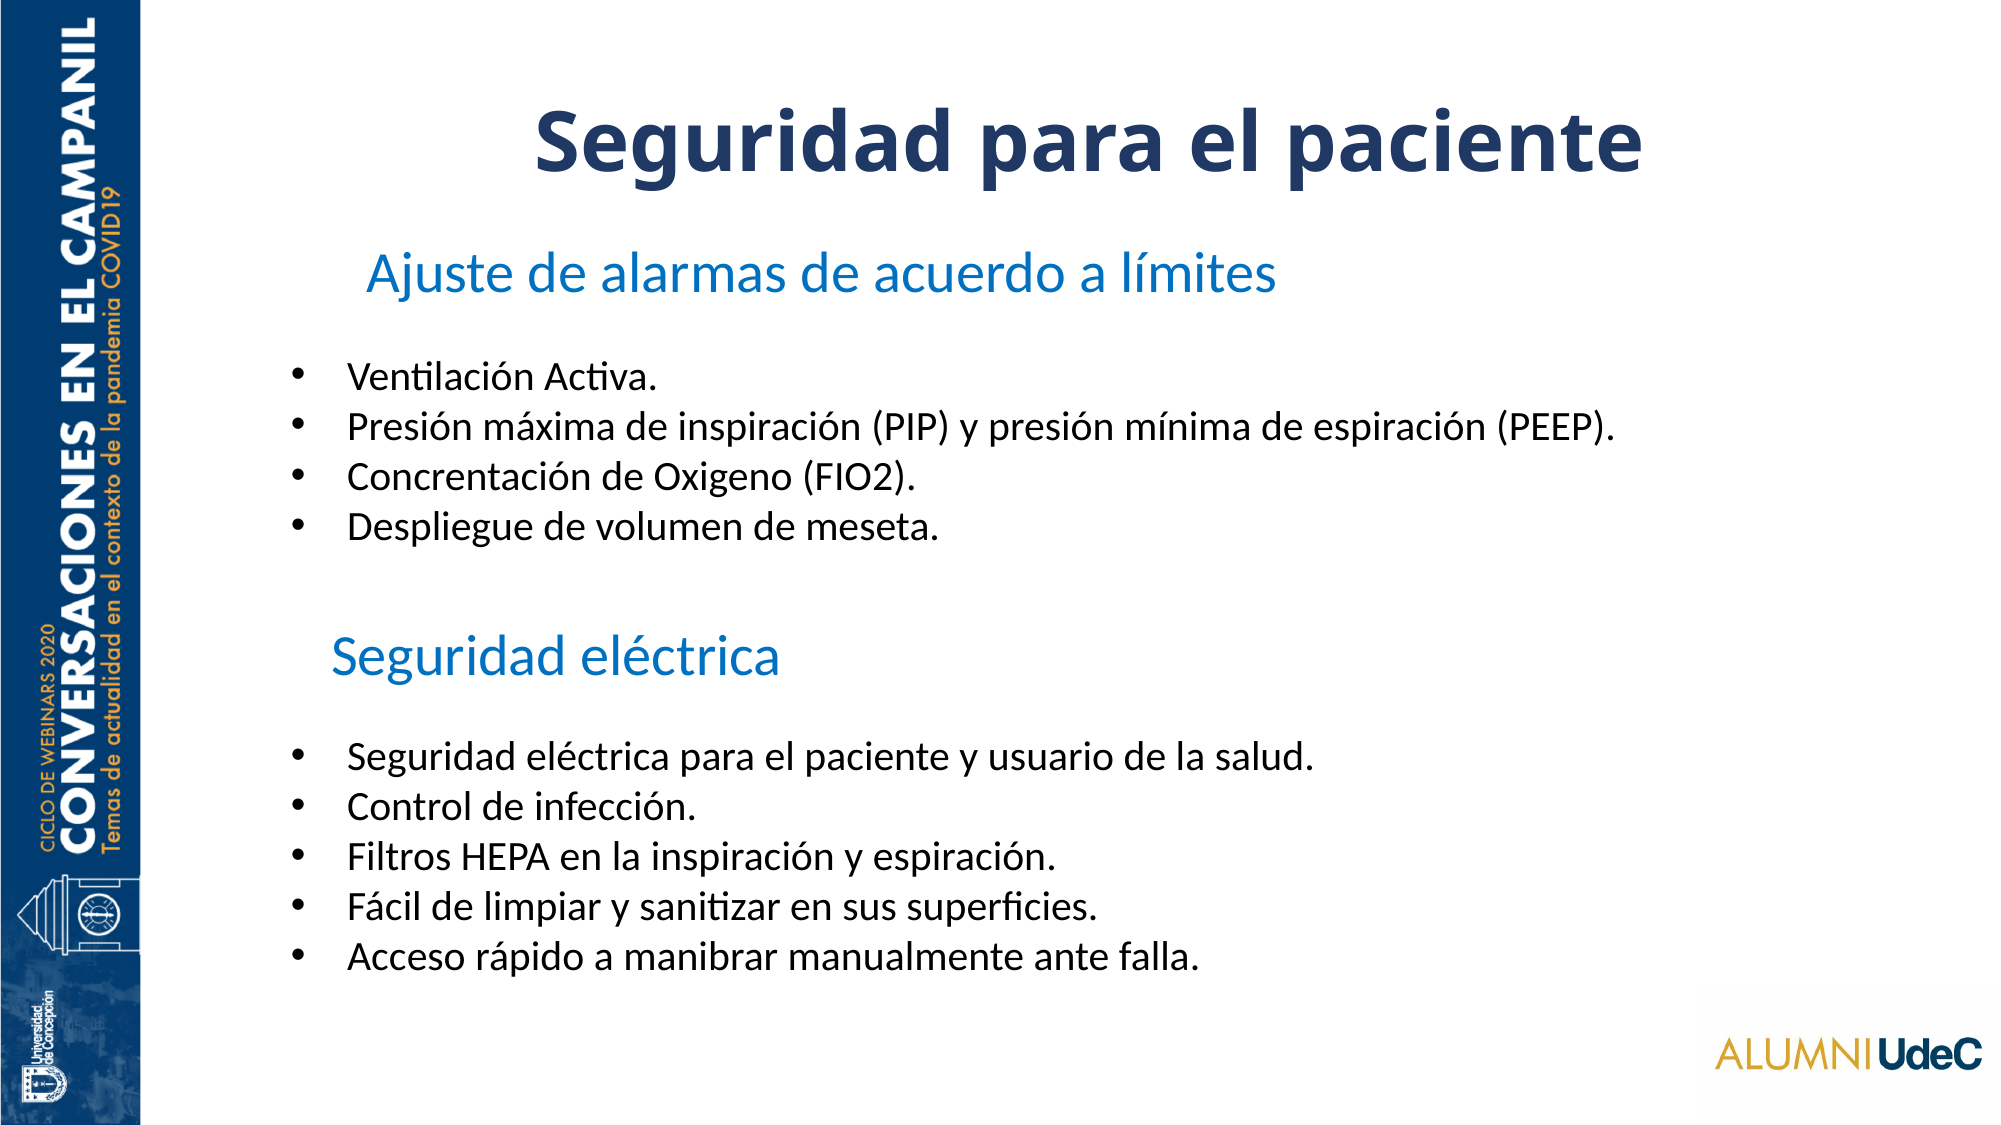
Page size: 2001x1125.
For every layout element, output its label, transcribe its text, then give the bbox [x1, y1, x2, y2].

text_box Seguridad para el paciente [328, 72, 1853, 197]
picture [1694, 984, 2000, 1125]
text_box Seguridad eléctrica [316, 609, 797, 765]
text_box Ventilación Activa. Presión máxima de inspiración (PIP) y presión mínima de espiración (PEEP). Concrentación de Oxigeno (FIO2). Despliegue de volumen de meseta. Seguridad eléctrica para el paciente y usuario de la salud. Control de infección. Filtros HEPA en la inspiración y espiración. Fácil de limpiar y sanitizar en sus superficies. Acceso rápido a manibrar manualmente ante falla. [276, 341, 1632, 987]
picture [1, 0, 141, 1124]
text_box Ajuste de alarmas de acuerdo a límites [351, 226, 1294, 382]
